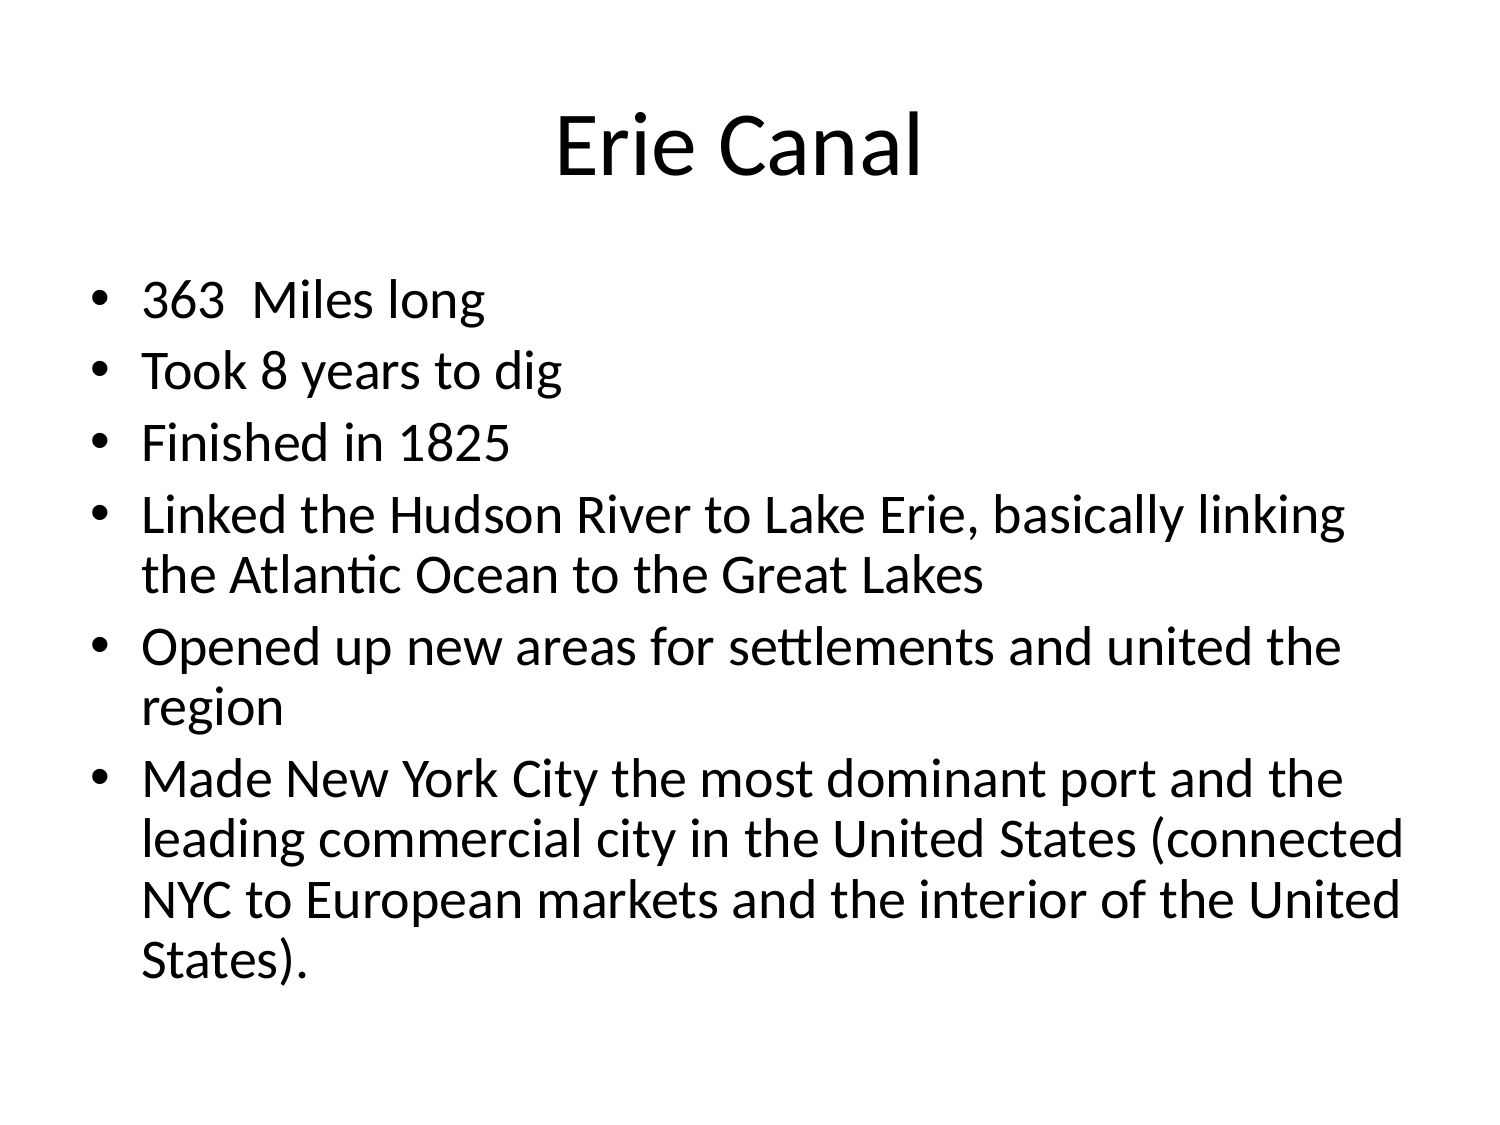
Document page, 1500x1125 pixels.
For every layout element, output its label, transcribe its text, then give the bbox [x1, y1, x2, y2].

list 363 Miles long Took 8 years to dig Finished in 1825 Linked the Hudson River to Lake Erie, basically linking the Atlantic Ocean to the Great Lakes Opened up new areas for settlements and united the region Made New York City the most dominant port and the leading commercial city in the United States (connected NYC to European markets and the interior of the United States). [75, 262, 1425, 1005]
title Erie Canal [75, 45, 1425, 233]
